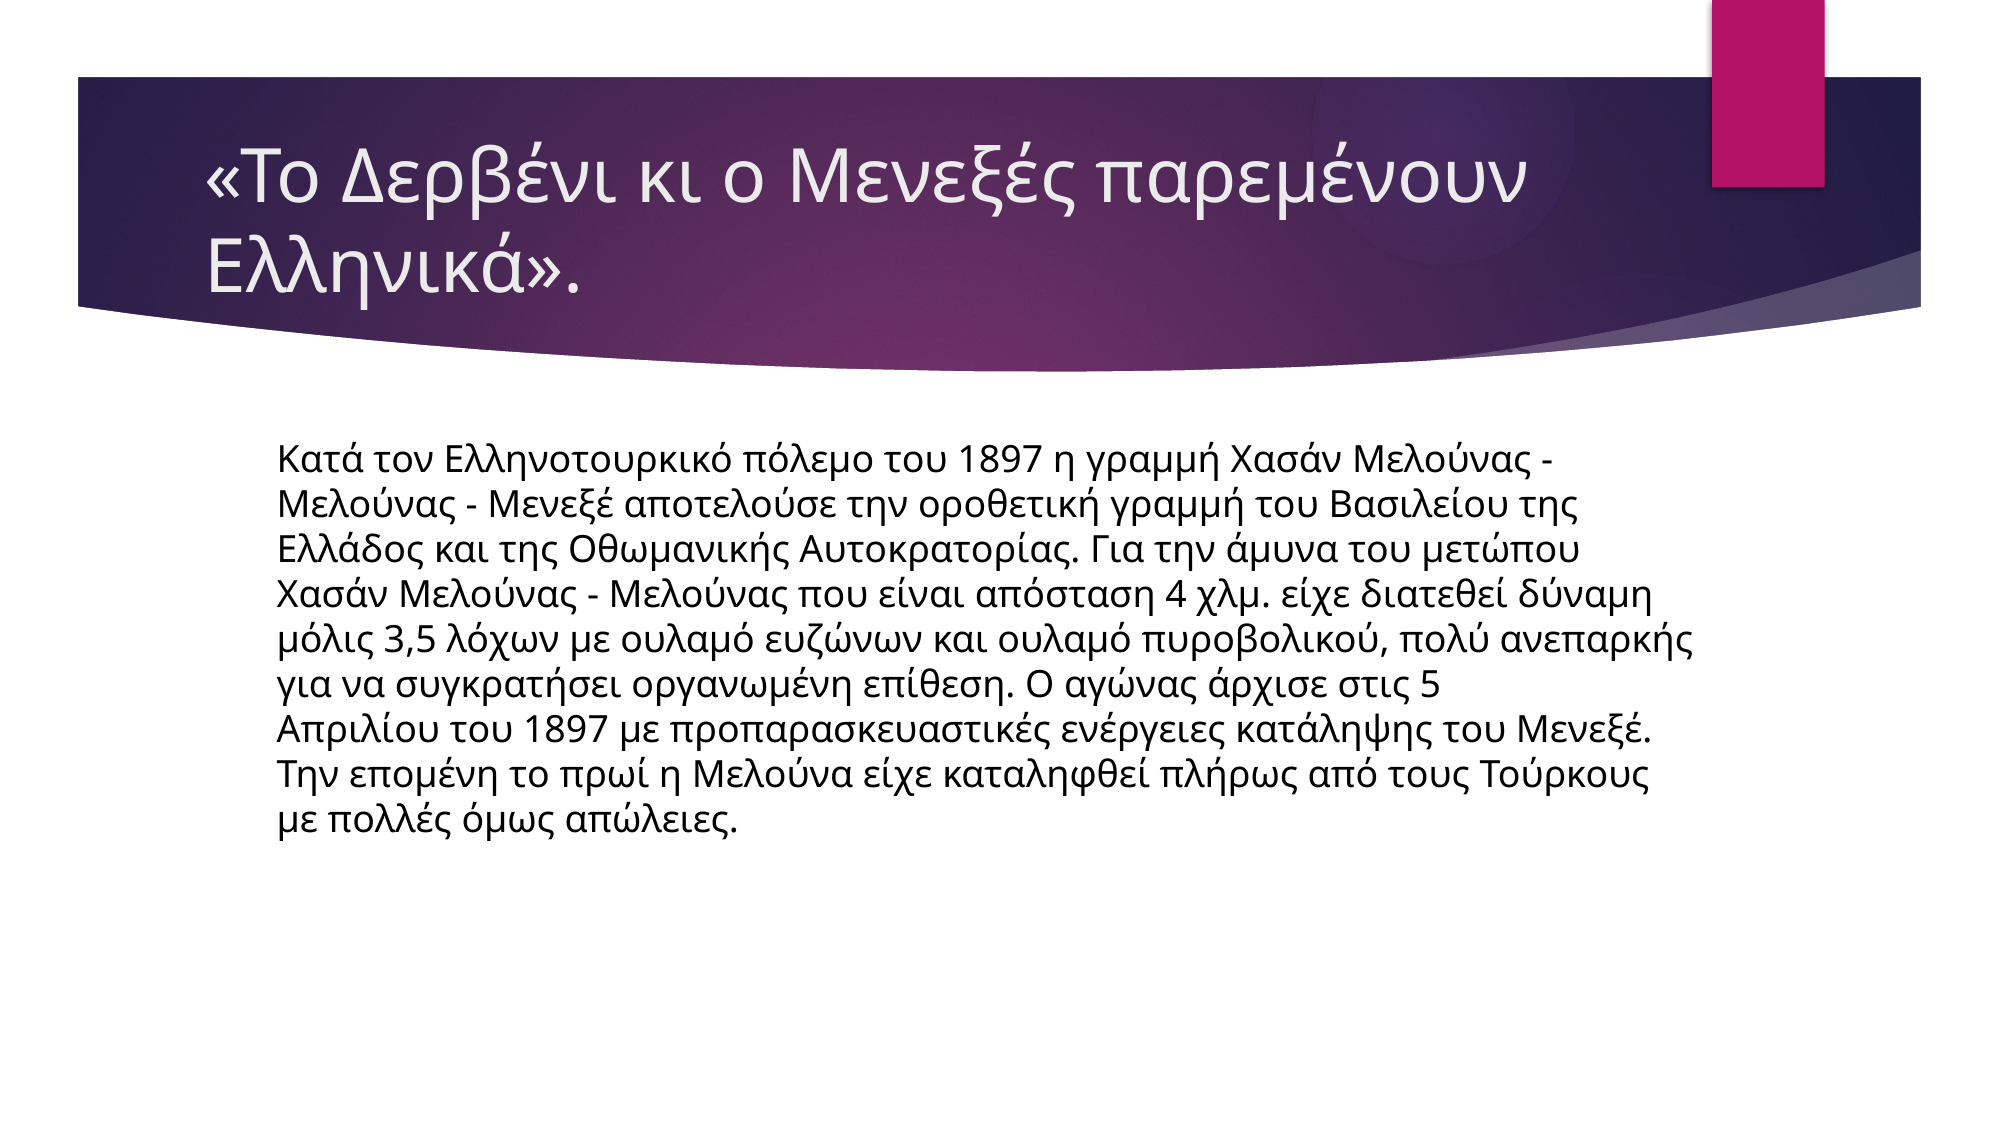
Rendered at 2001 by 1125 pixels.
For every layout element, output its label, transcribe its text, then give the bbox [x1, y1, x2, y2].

list Κατά τον Ελληνοτουρκικό πόλεμο του 1897 η γραμμή Χασάν Μελούνας - Μελούνας - Μενεξέ αποτελούσε την οροθετική γραμμή του Βασιλείου της Ελλάδος και της Οθωμανικής Αυτοκρατορίας. Για την άμυνα του μετώπου Χασάν Μελούνας - Μελούνας που είναι απόσταση 4 χλμ. είχε διατεθεί δύναμη μόλις 3,5 λόχων με ουλαμό ευζώνων και ουλαμό πυροβολικού, πολύ ανεπαρκής για να συγκρατήσει οργανωμένη επίθεση. Ο αγώνας άρχισε στις 5 Απριλίου του 1897 με προπαρασκευαστικές ενέργειες κατάληψης του Μενεξέ. Την επομένη το πρωί η Μελούνα είχε καταληφθεί πλήρως από τους Τούρκους με πολλές όμως απώλειες. [261, 427, 1710, 988]
title «Το Δερβένι κι ο Μενεξές παρεμένουν Ελληνικά». [189, 159, 1627, 276]
